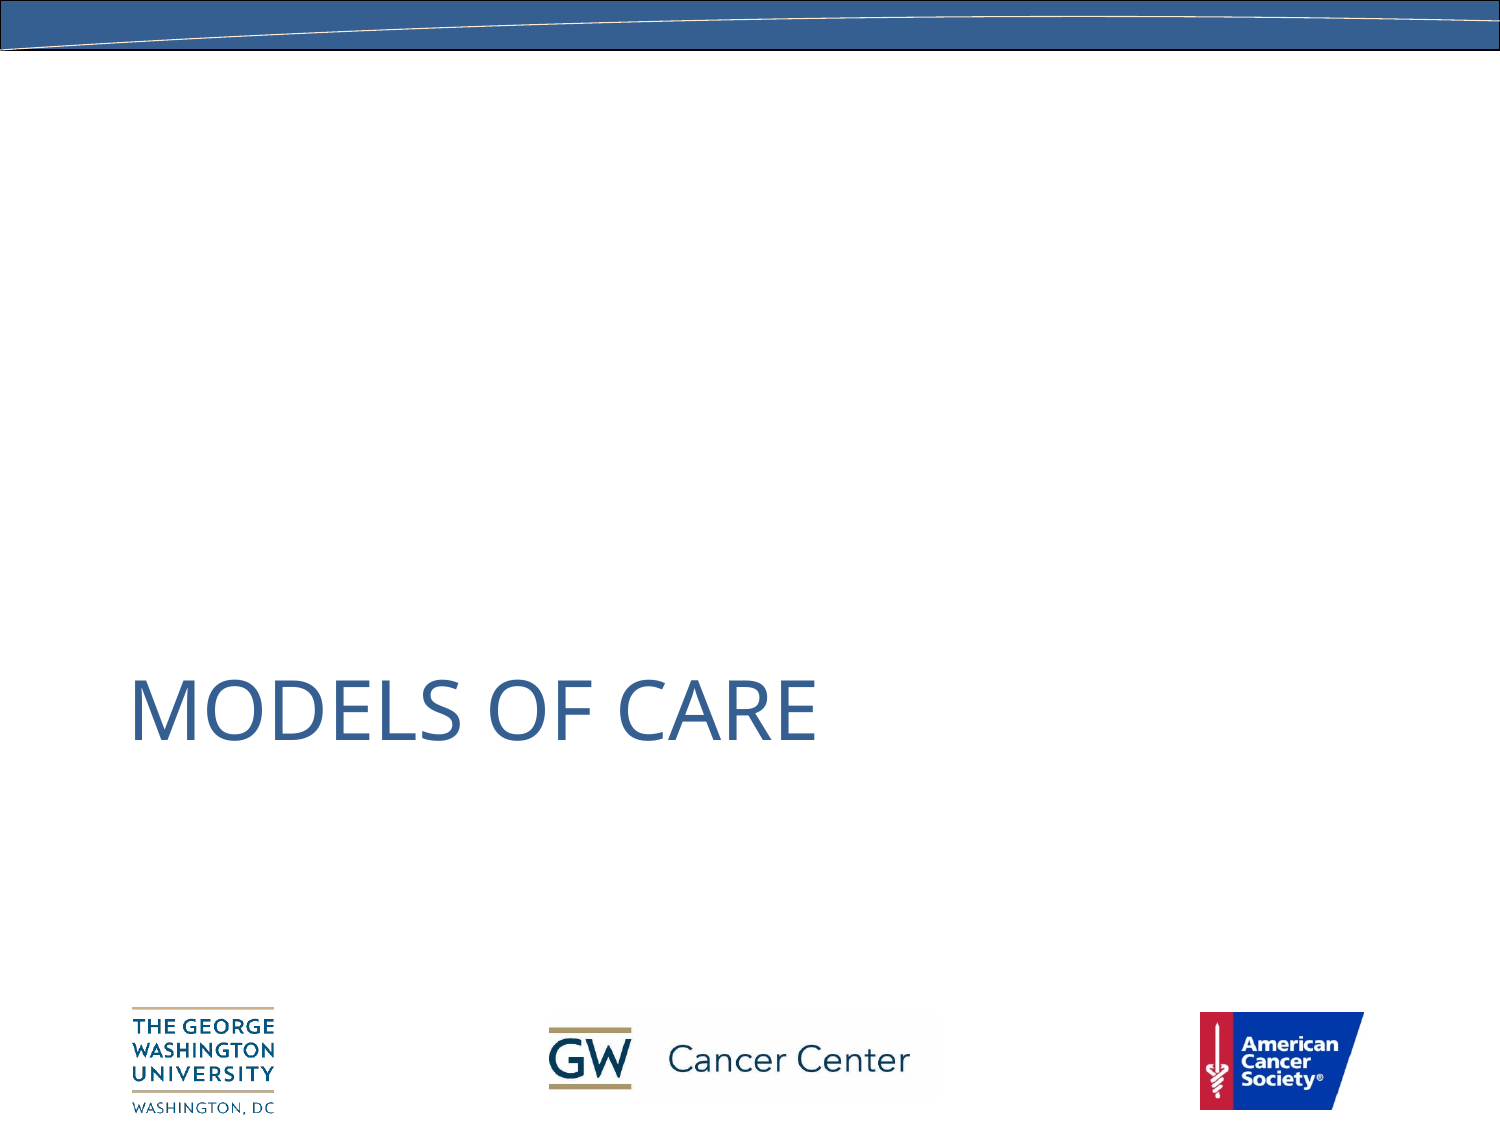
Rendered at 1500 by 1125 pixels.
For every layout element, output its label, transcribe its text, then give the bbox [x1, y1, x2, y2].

picture [1200, 1012, 1364, 1110]
picture [549, 1012, 938, 1103]
title Models of Care [112, 650, 1469, 988]
picture [132, 1007, 274, 1115]
